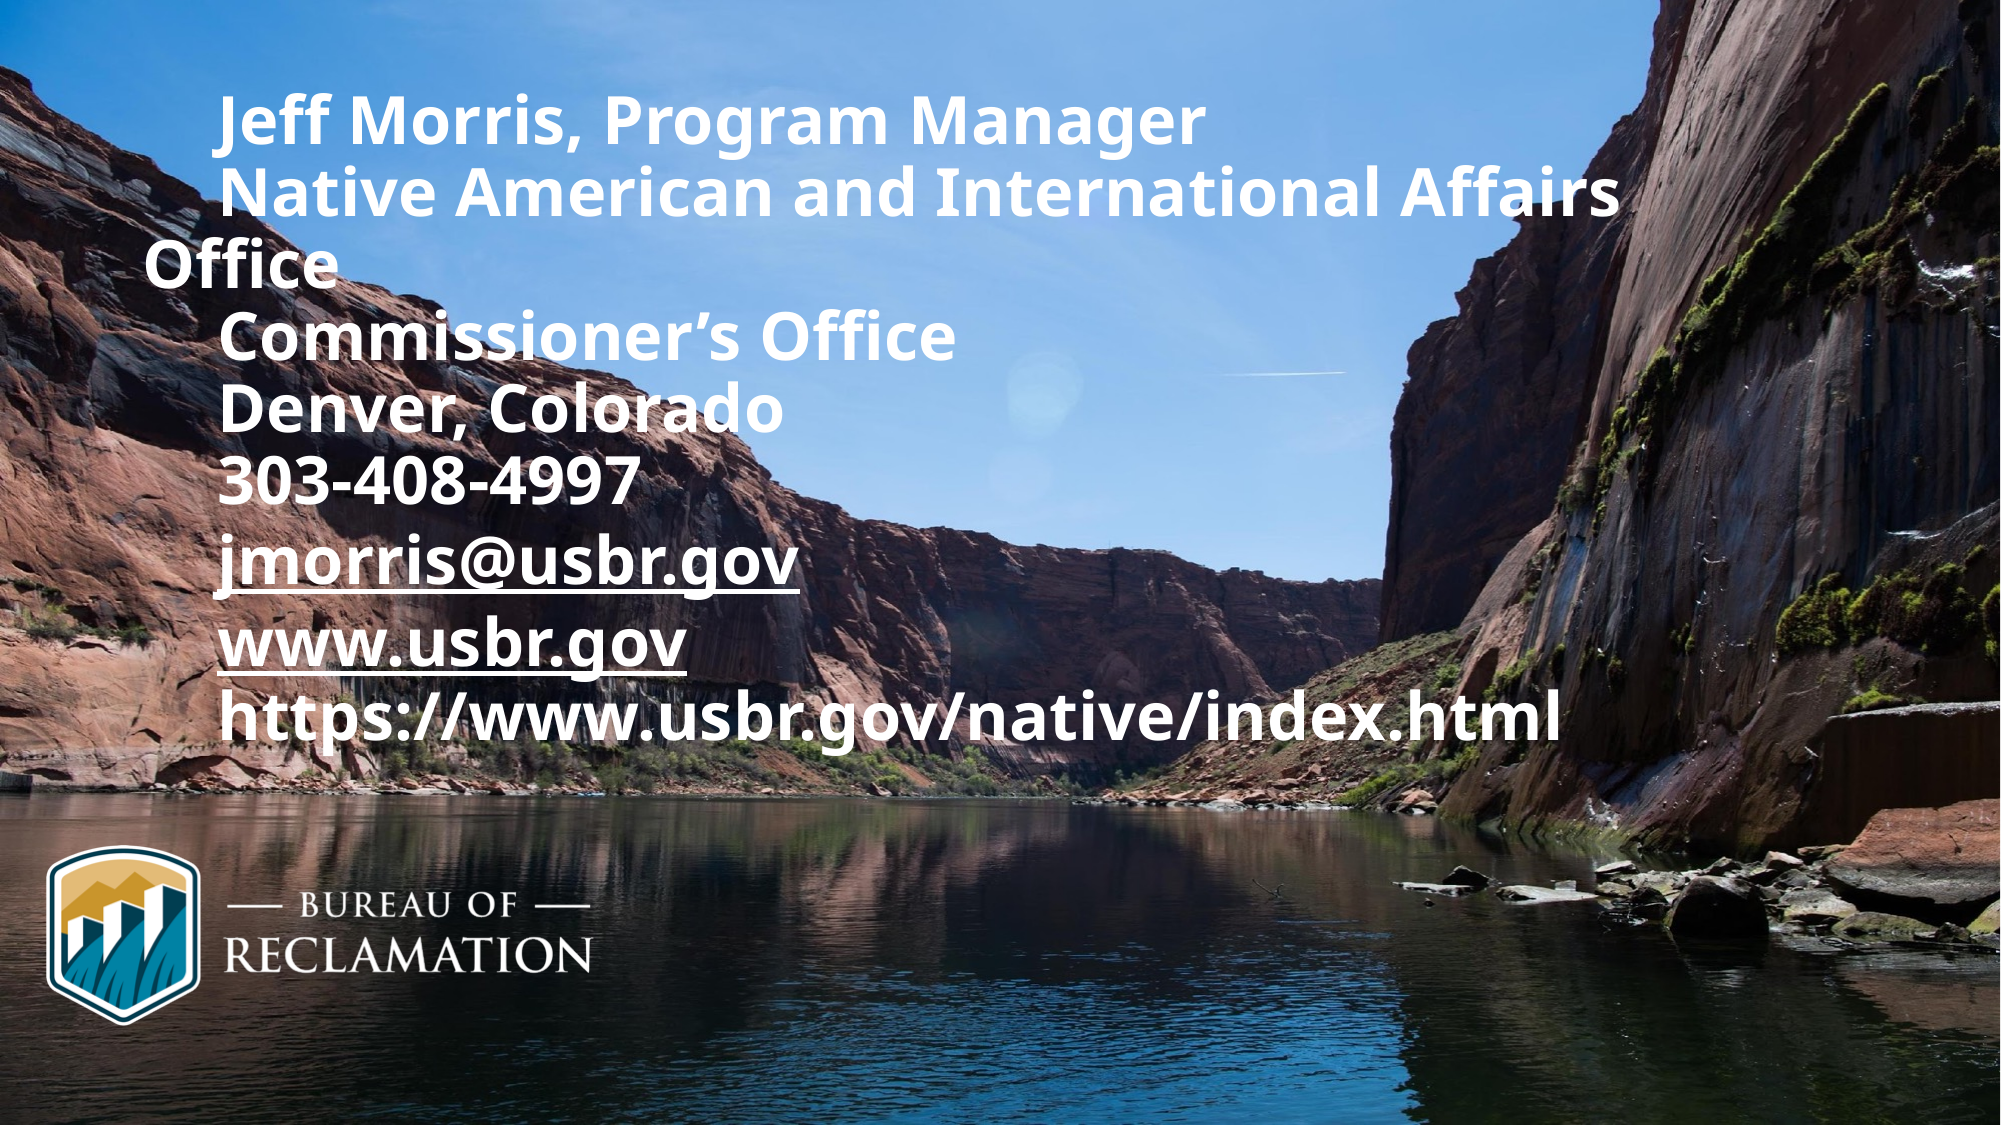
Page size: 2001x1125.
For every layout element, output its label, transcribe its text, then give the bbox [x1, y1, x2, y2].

subtitle Jeff Morris, Program Manager Native American and International Affairs Office Commissioner’s Office Denver, Colorado 303-408-4997 jmorris@usbr.gov www.usbr.gov https://www.usbr.gov/native/index.html [52, 0, 1664, 328]
picture [0, 0, 2001, 1125]
